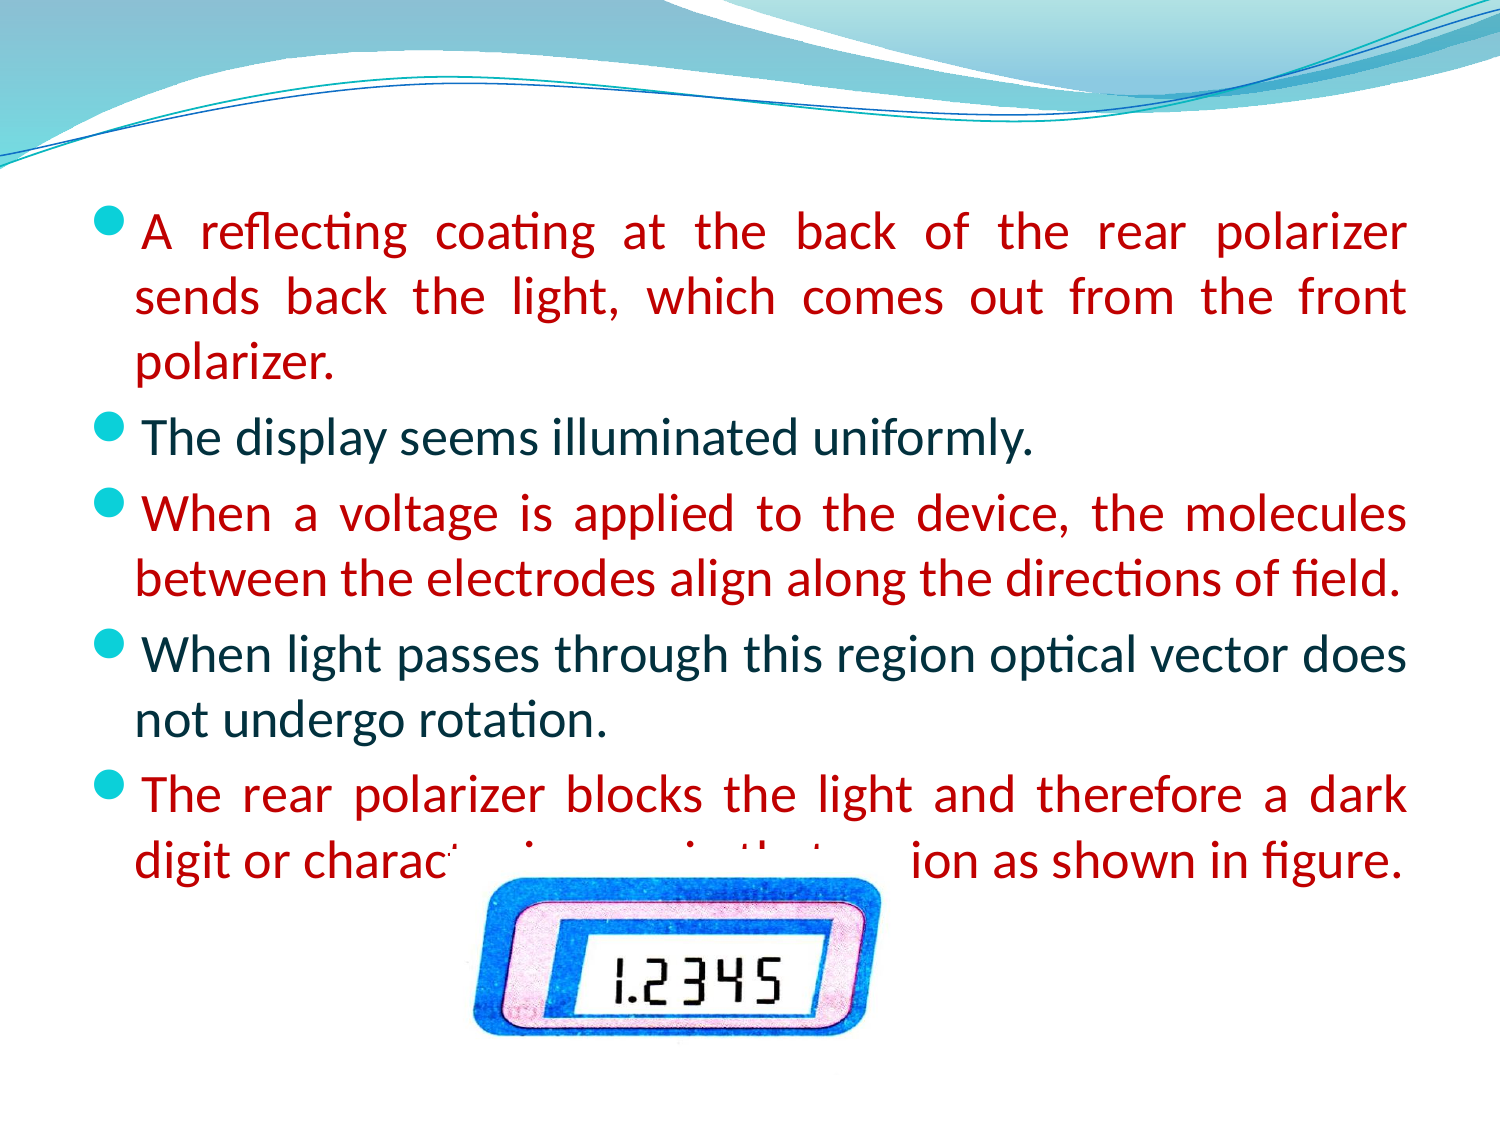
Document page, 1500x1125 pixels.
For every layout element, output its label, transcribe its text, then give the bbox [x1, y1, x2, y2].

picture [449, 849, 910, 1076]
list A reflecting coating at the back of the rear polarizer sends back the light, which comes out from the front polarizer. The display seems illuminated uniformly. When a voltage is applied to the device, the molecules between the electrodes align along the directions of field. When light passes through this region optical vector does not undergo rotation. The rear polarizer blocks the light and therefore a dark digit or character is seen in that region as shown in figure. [75, 187, 1425, 1038]
